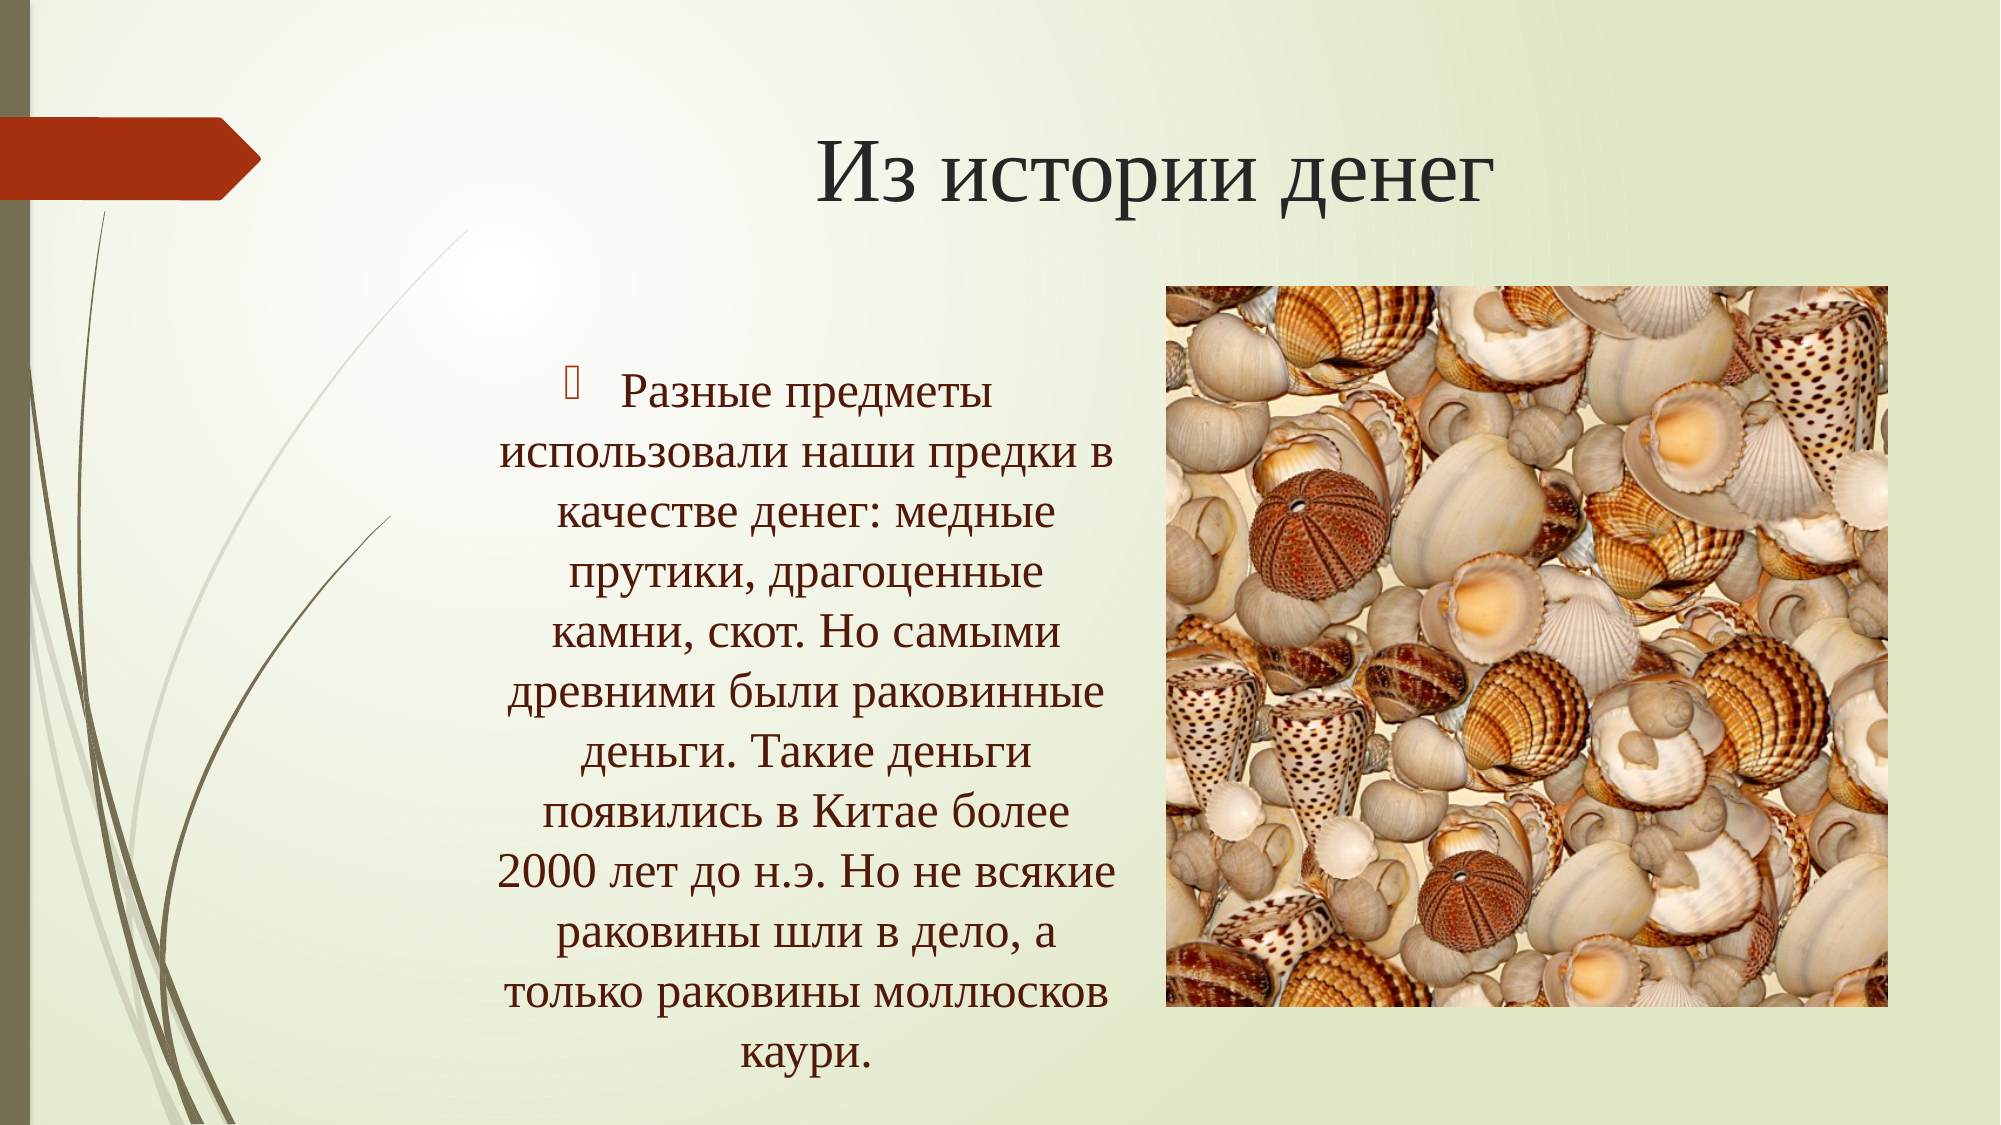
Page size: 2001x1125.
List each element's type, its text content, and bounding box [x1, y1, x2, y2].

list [1166, 286, 1888, 1008]
title Из истории денег [425, 102, 1888, 313]
list Разные предметы использовали наши предки в качестве денег: медные прутики, драгоценные камни, скот. Но самыми древними были раковинные деньги. Такие деньги появились в Китае более 2000 лет до н.э. Но не всякие раковины шли в дело, а только раковины моллюсков каури. [424, 350, 1133, 970]
